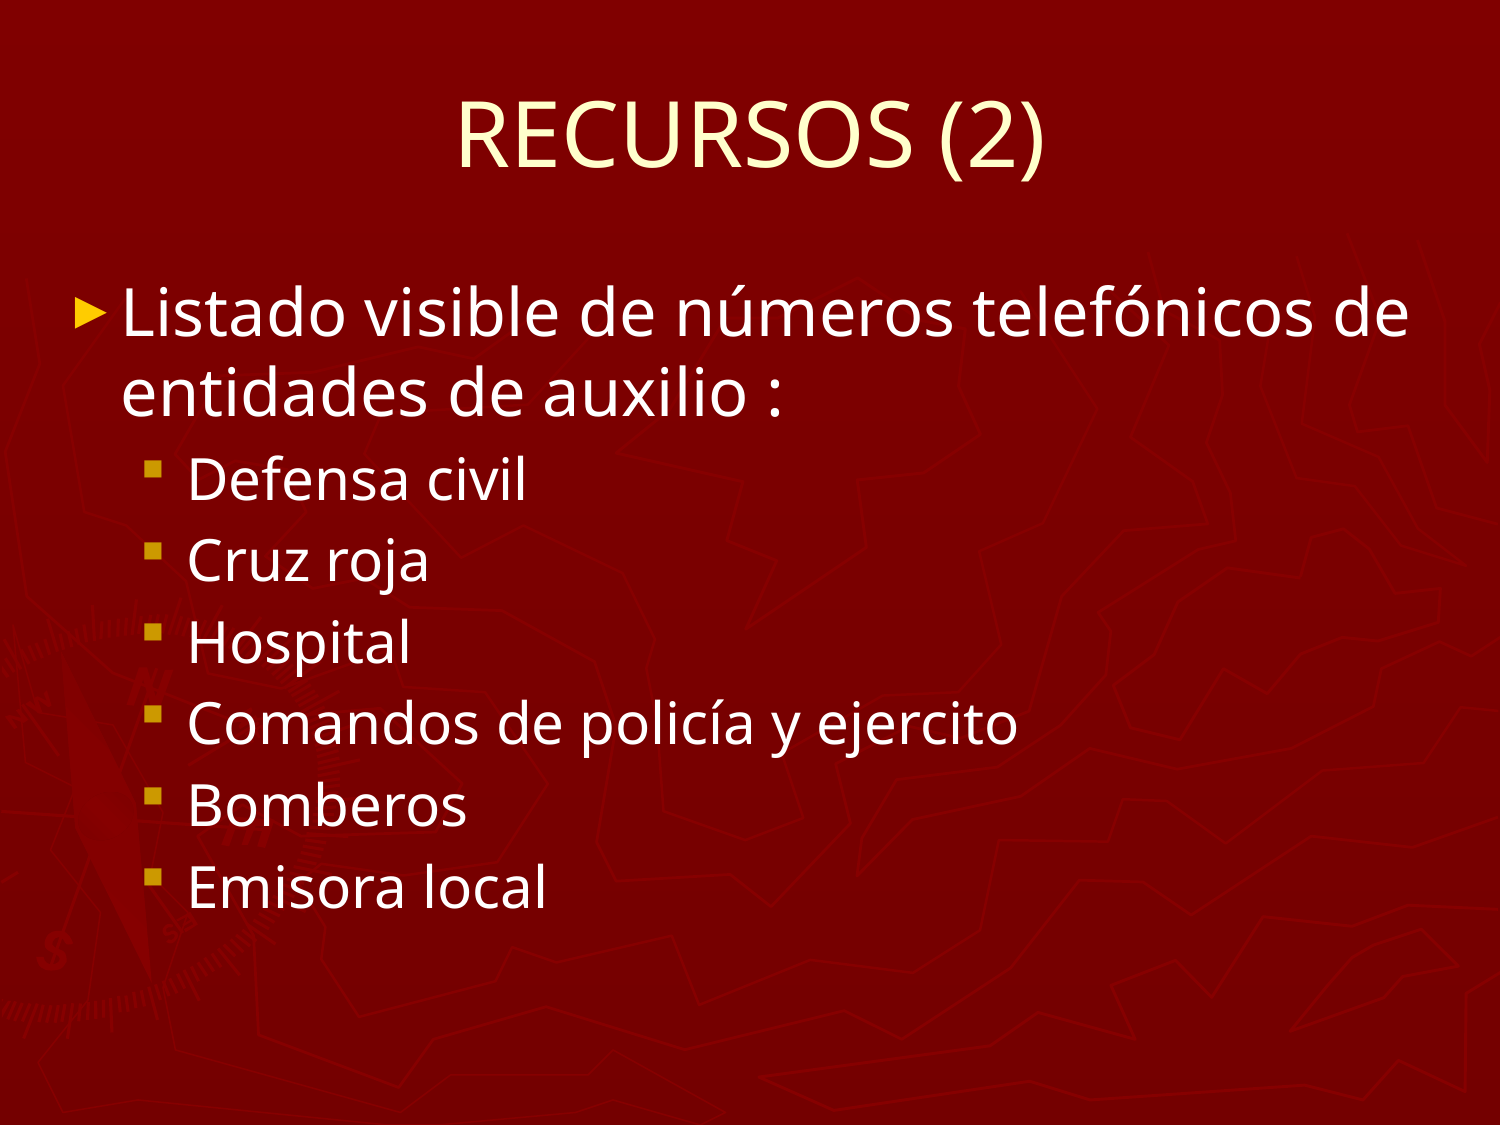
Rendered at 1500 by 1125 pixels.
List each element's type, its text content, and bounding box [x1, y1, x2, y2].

list Listado visible de números telefónicos de entidades de auxilio : Defensa civil Cruz roja Hospital Comandos de policía y ejercito Bomberos Emisora local [49, 262, 1451, 1001]
title RECURSOS (2) [49, 37, 1451, 226]
